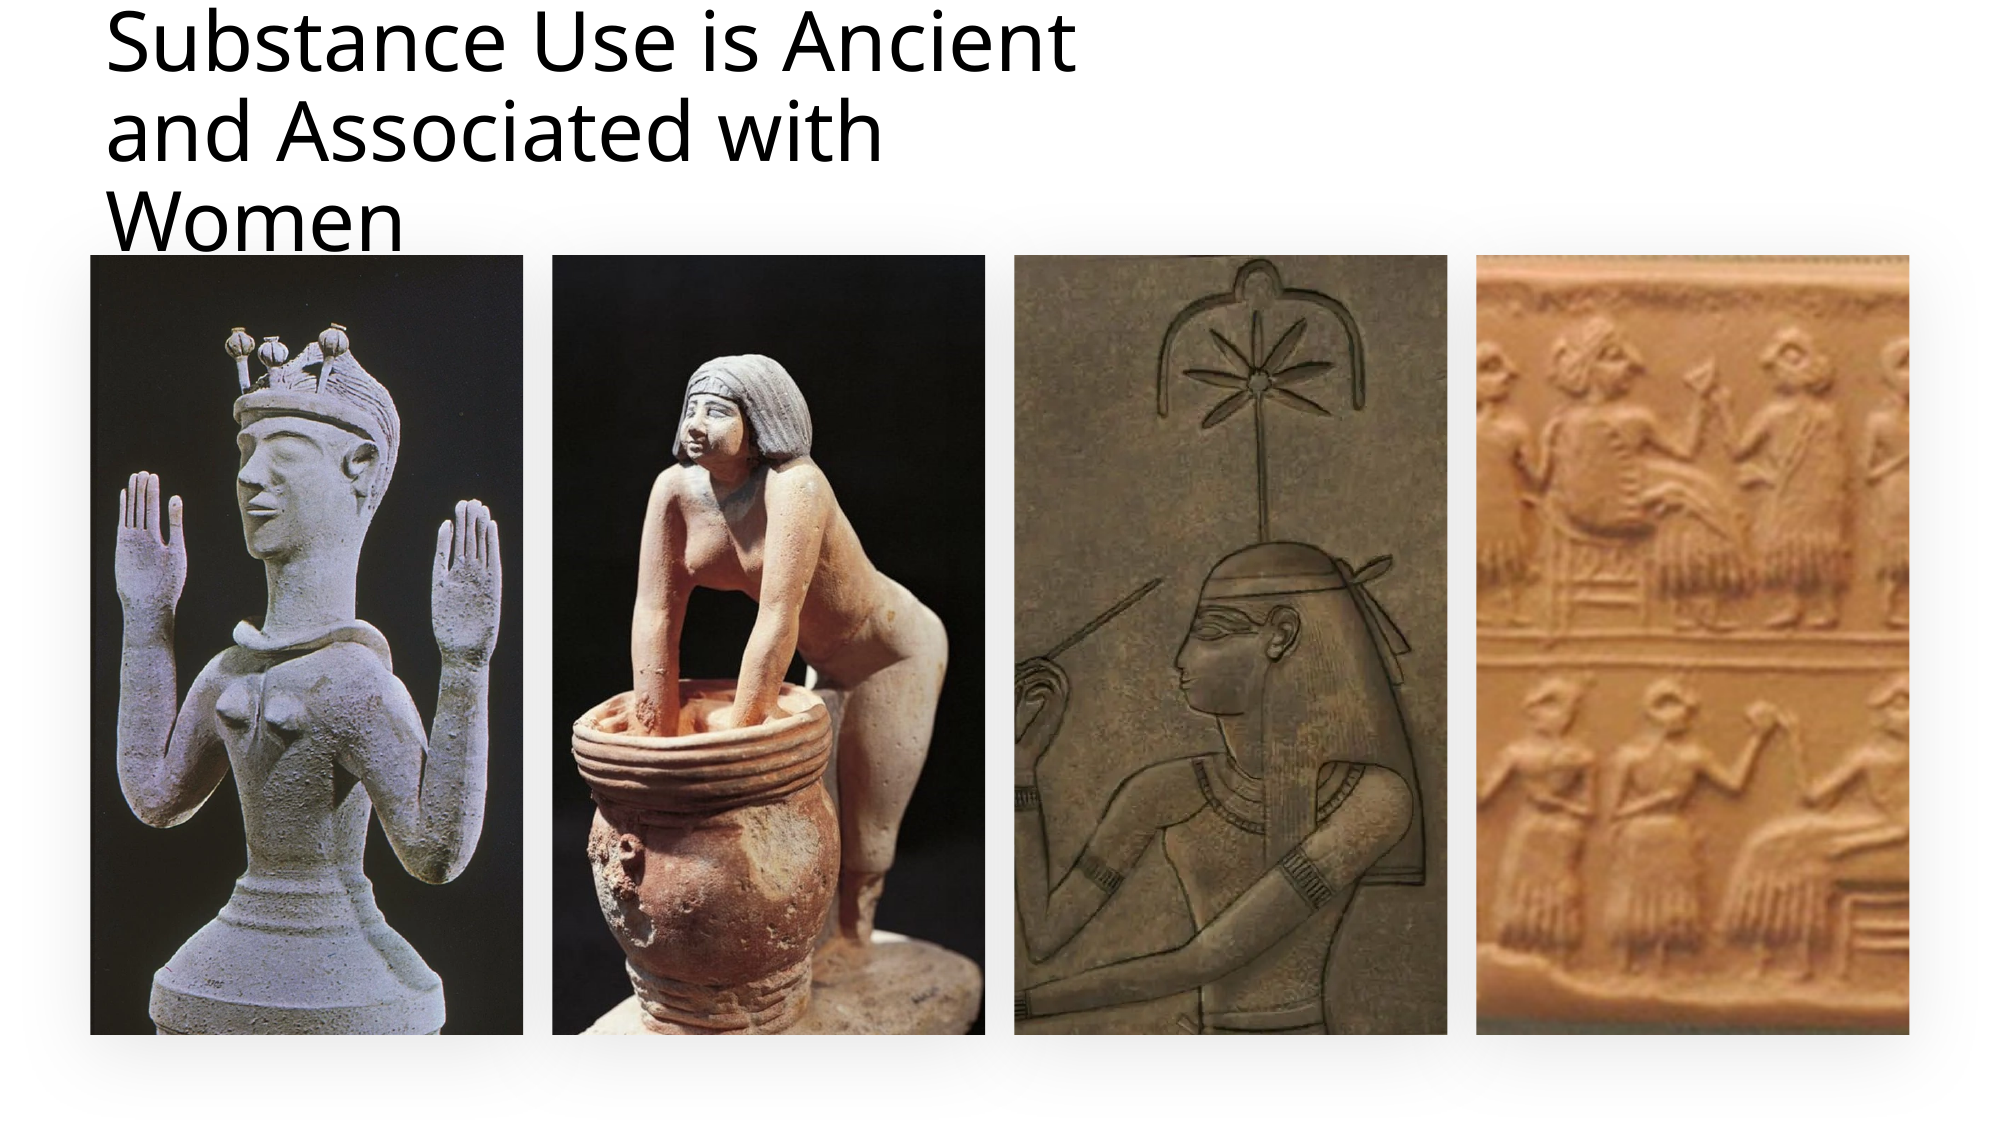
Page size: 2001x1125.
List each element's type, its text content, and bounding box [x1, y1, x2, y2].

picture [1476, 255, 1910, 1035]
picture [1014, 255, 1448, 1035]
picture [90, 255, 524, 1035]
text_box Substance Use is Ancient and Associated with Women [90, 75, 1169, 195]
picture [552, 255, 986, 1035]
